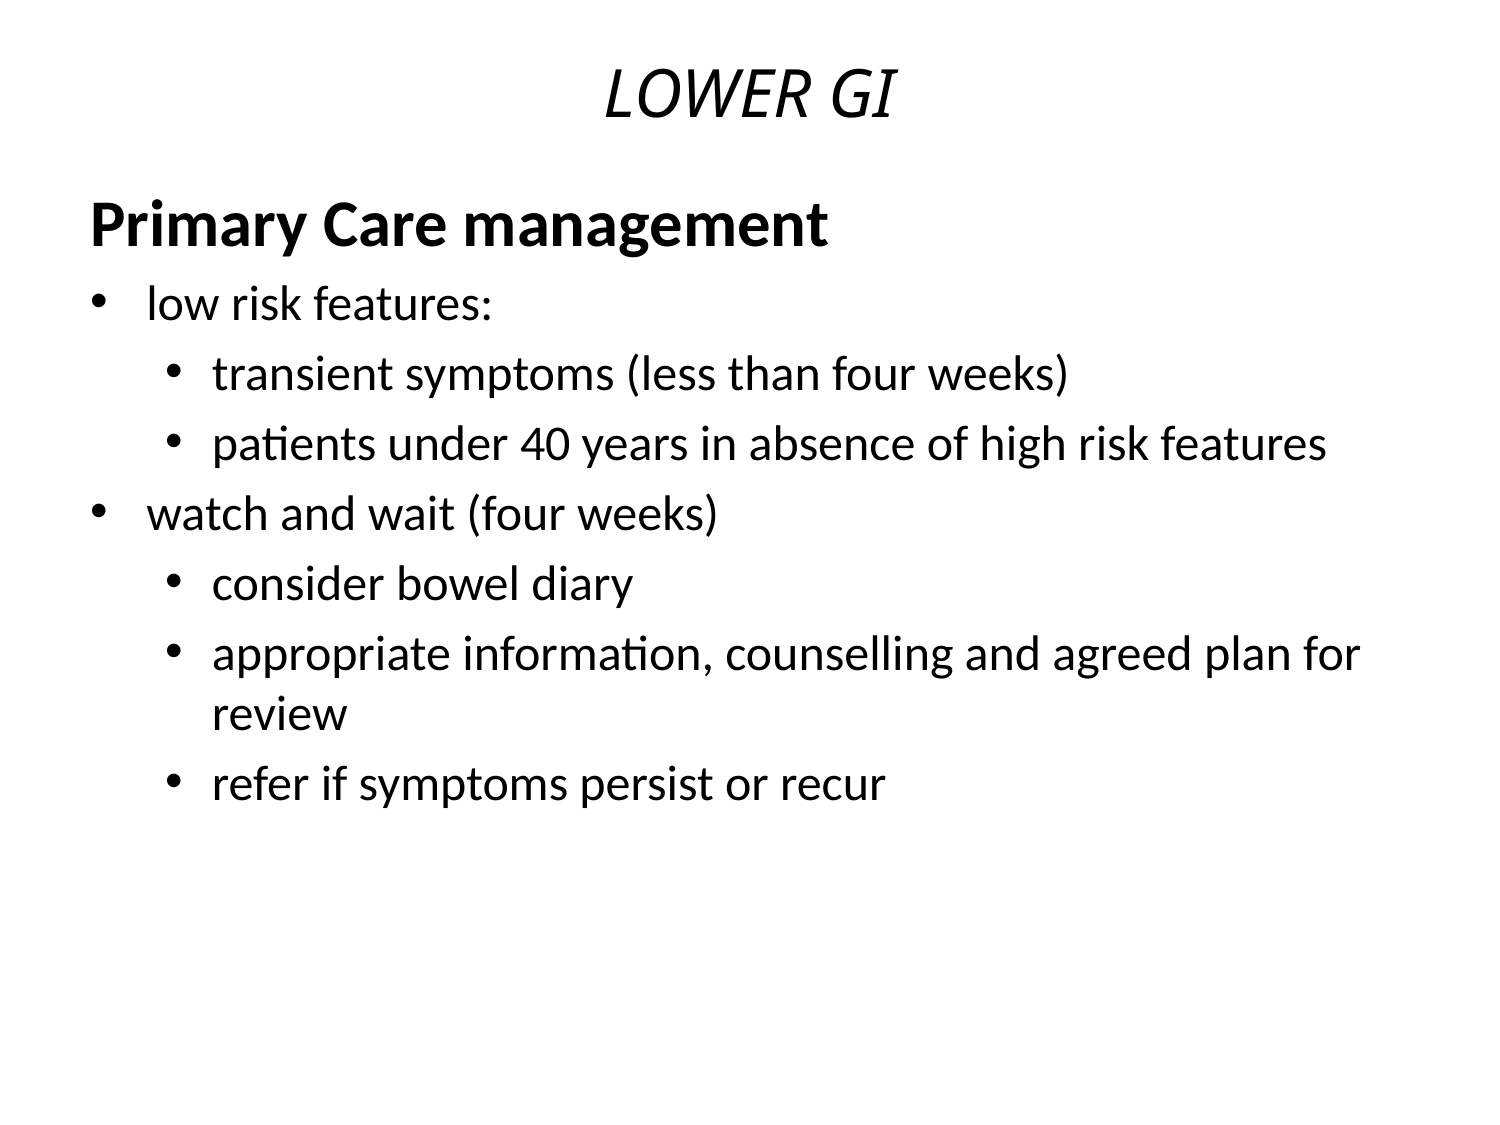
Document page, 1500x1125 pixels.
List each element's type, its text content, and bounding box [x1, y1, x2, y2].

title LOWER GI [75, 45, 1425, 138]
list Primary Care management low risk features: transient symptoms (less than four weeks) patients under 40 years in absence of high risk features watch and wait (four weeks) consider bowel diary appropriate information, counselling and agreed plan for review refer if symptoms persist or recur [75, 172, 1425, 1059]
